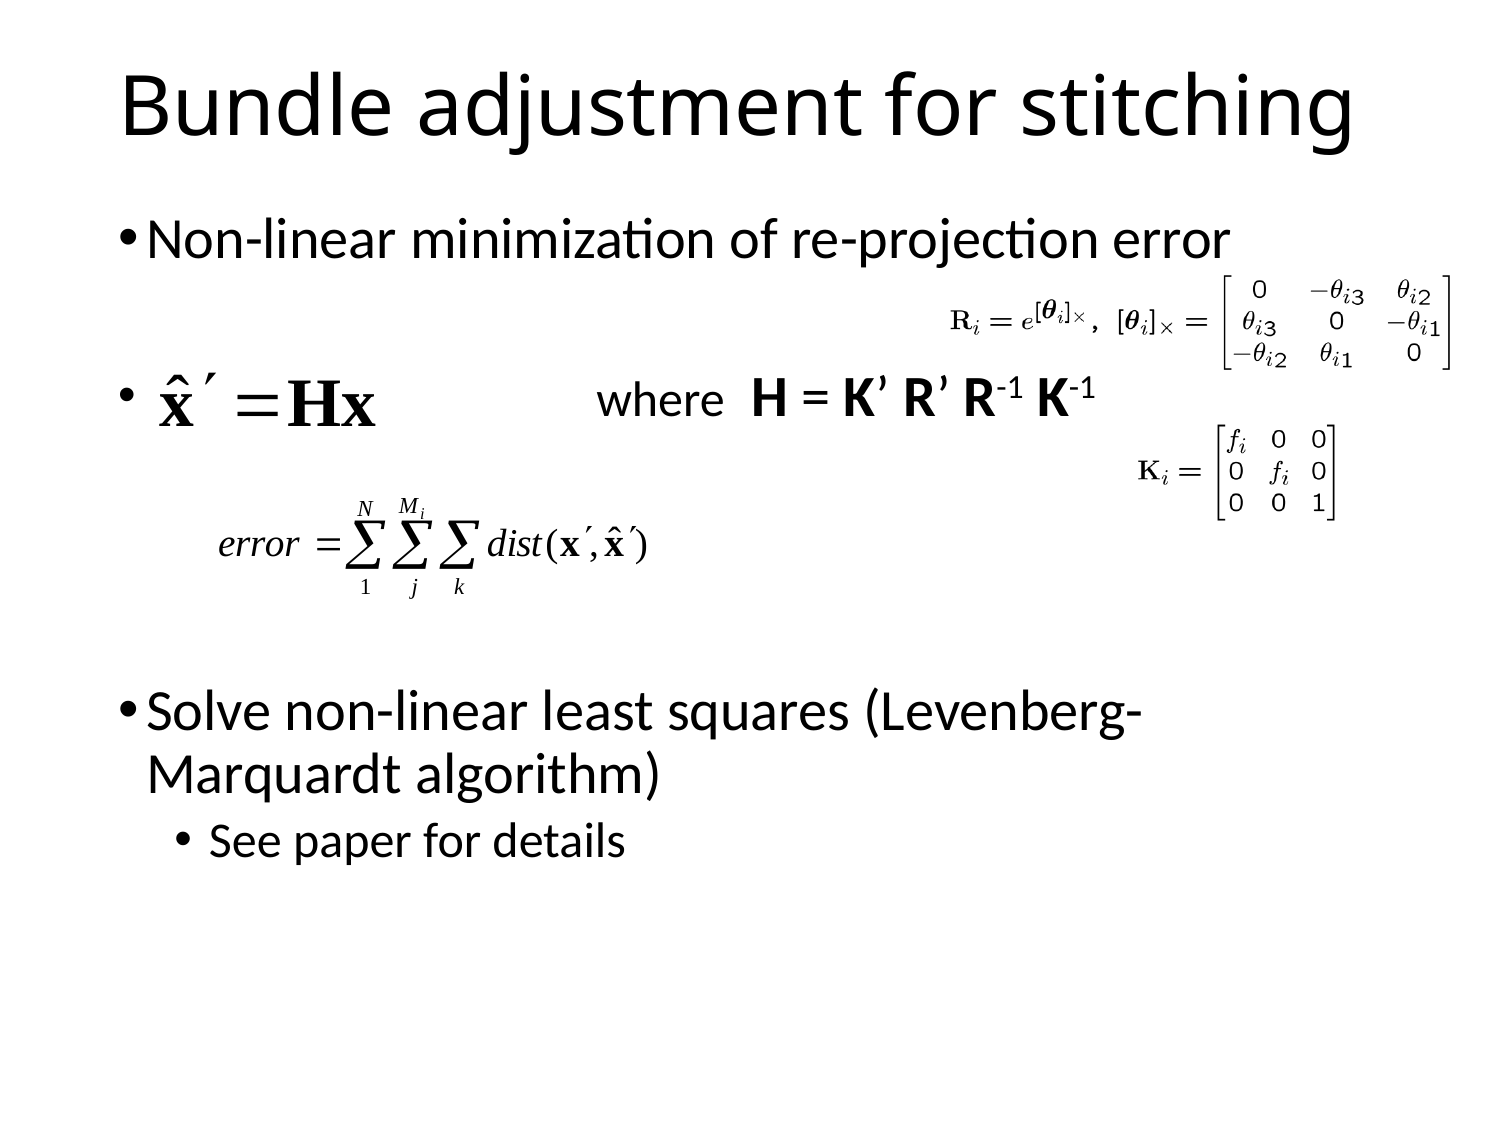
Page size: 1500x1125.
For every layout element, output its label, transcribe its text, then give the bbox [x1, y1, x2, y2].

picture [949, 274, 1451, 370]
picture [1137, 424, 1335, 521]
title Bundle adjustment for stitching [103, 0, 1397, 201]
list Non-linear minimization of re-projection error where H = K’ R’ R-1 K-1 Solve non-linear least squares (Levenberg-Marquardt algorithm) See paper for details [103, 201, 1397, 1014]
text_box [212, 487, 656, 606]
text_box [149, 362, 388, 438]
